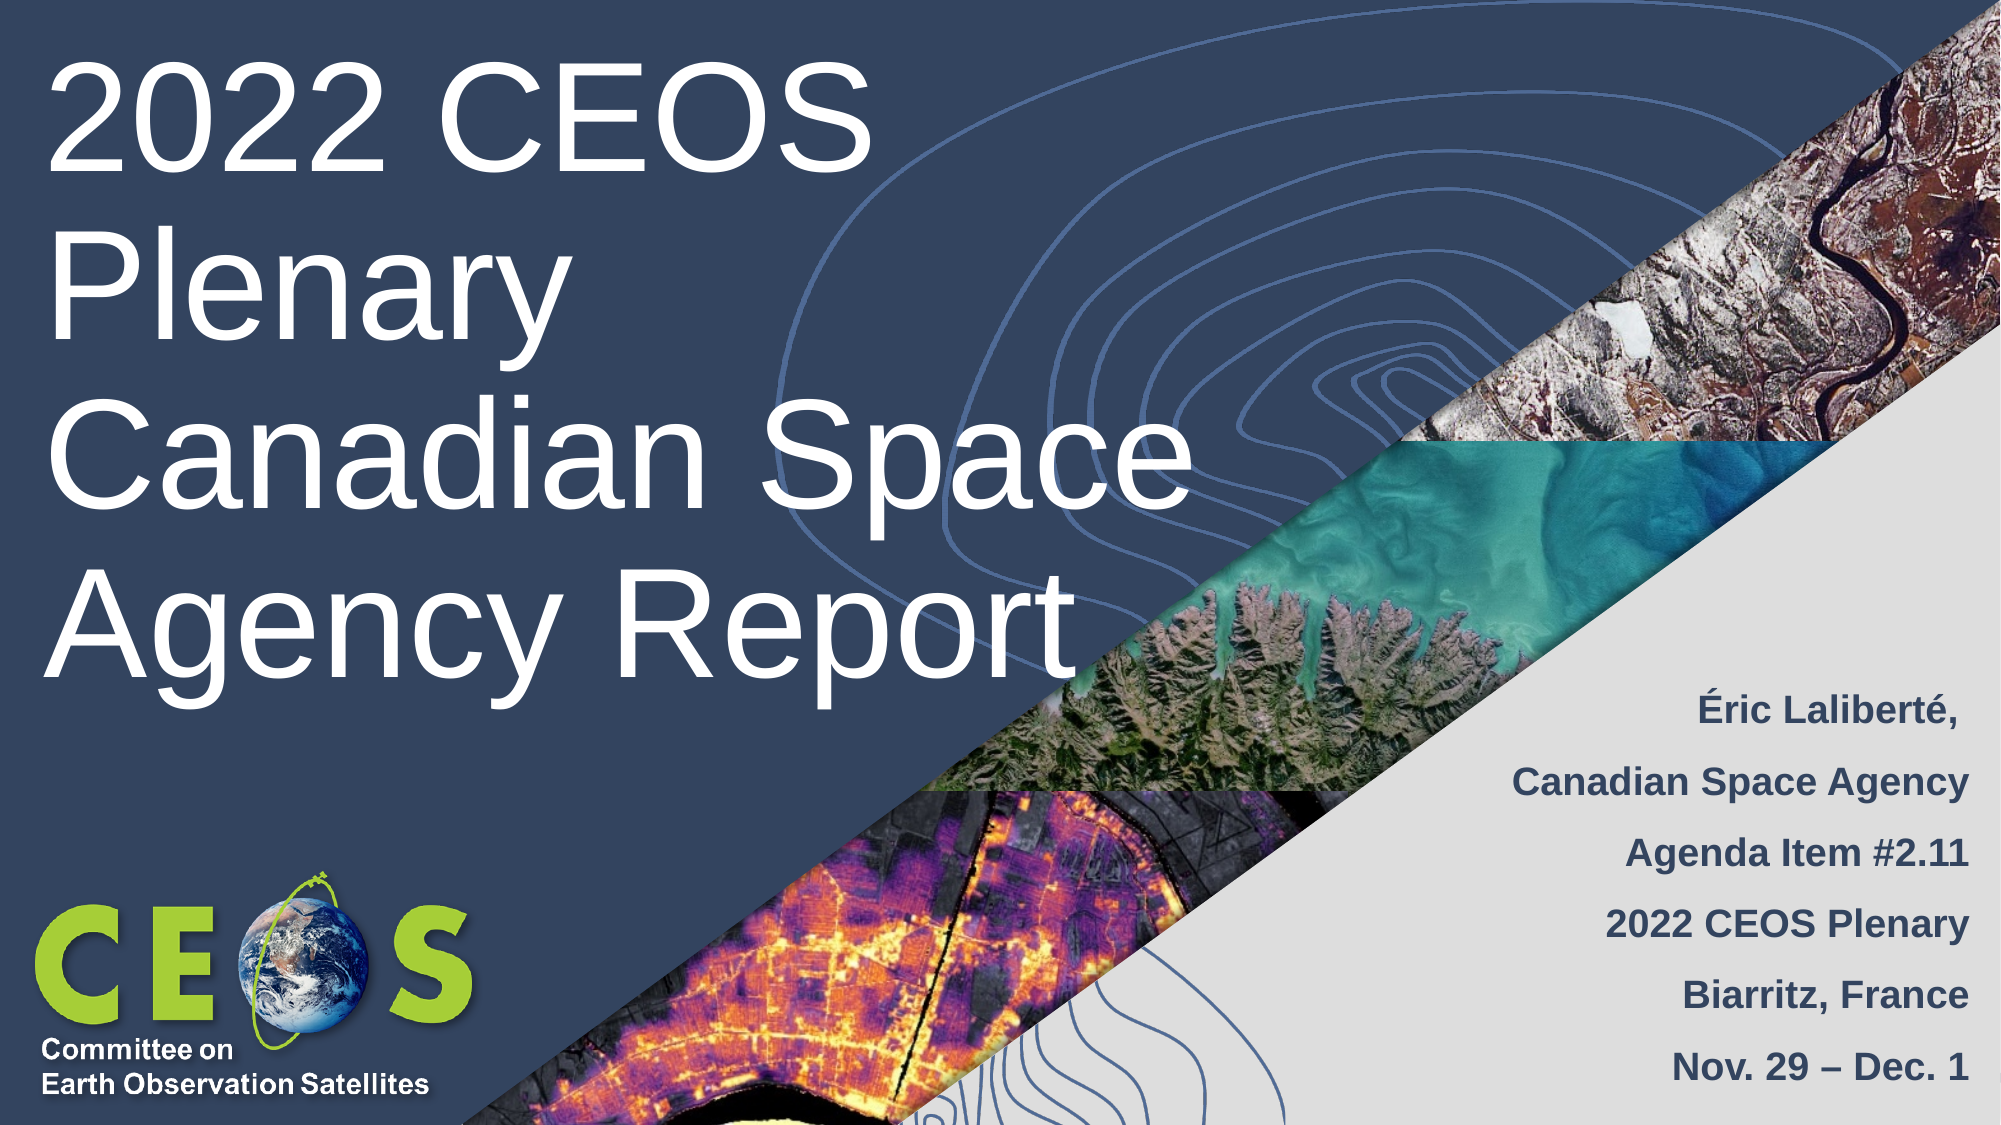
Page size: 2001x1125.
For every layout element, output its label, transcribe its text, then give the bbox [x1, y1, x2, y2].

title 2022 CEOS Plenary Canadian Space Agency Report [28, 28, 1358, 681]
picture [22, 0, 2001, 1125]
text_box Éric Laliberté, Canadian Space Agency Agenda Item #2.11 2022 CEOS Plenary Biarritz, France Nov. 29 – Dec. 1 [1406, 613, 1971, 1041]
